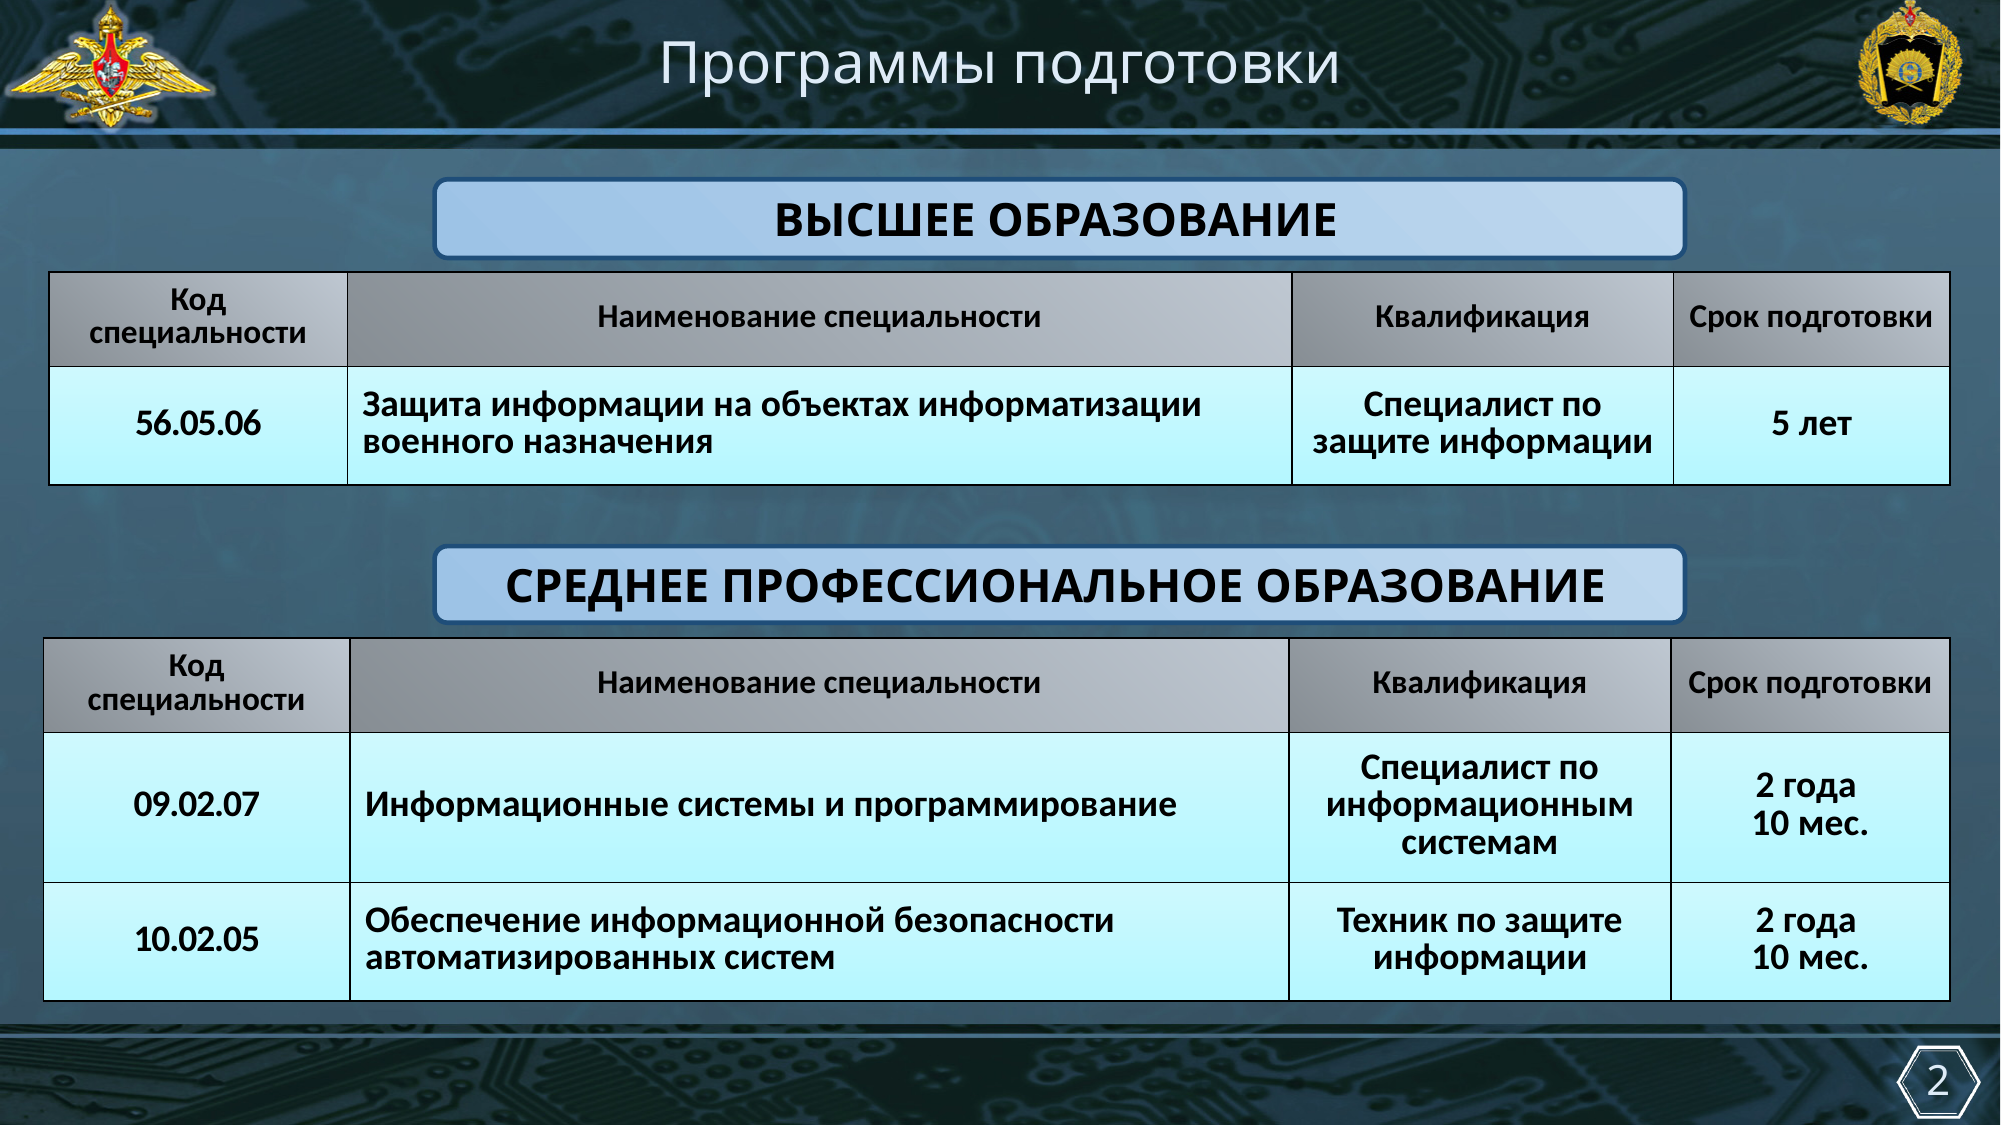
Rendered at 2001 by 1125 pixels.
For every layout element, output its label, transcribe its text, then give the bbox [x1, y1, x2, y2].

table_cell Защита информации на объектах информатизации военного назначения [348, 367, 1291, 484]
table_cell Специалист по защите информации [1293, 367, 1673, 484]
table_header Квалификация [1293, 273, 1673, 366]
table_cell 56.05.06 [50, 367, 347, 484]
table_header Наименование специальности [348, 273, 1291, 366]
text_box ВЫСШЕЕ ОБРАЗОВАНИЕ [448, 183, 1663, 254]
table_header Срок подготовки [1672, 639, 1949, 732]
text_box [433, 545, 1687, 624]
picture [0, 0, 2001, 1125]
table_cell Техник по защите информации [1290, 883, 1670, 1000]
table_header Наименование специальности [351, 639, 1288, 732]
table_cell 5 лет [1674, 367, 1949, 484]
table_header Срок подготовки [1674, 273, 1949, 366]
table_cell Обеспечение информационной безопасности автоматизированных систем [351, 883, 1288, 1000]
table_header Код специальности [44, 639, 349, 732]
table_cell 2 года 10 мес. [1672, 733, 1949, 882]
table_cell 09.02.07 [44, 733, 349, 882]
table_header Квалификация [1290, 639, 1670, 732]
table_cell Информационные системы и программирование [351, 733, 1288, 882]
text_box СРЕДНЕЕ ПРОФЕССИОНАЛЬНОЕ ОБРАЗОВАНИЕ [448, 549, 1663, 620]
text_box Программы подготовки [0, 25, 2000, 104]
table_cell Специалист по информационным системам [1290, 733, 1670, 882]
table_cell 2 года 10 мес. [1672, 883, 1949, 1000]
table_header Код специальности [50, 273, 347, 366]
text_box [433, 178, 1687, 260]
table_cell 10.02.05 [44, 883, 349, 1000]
